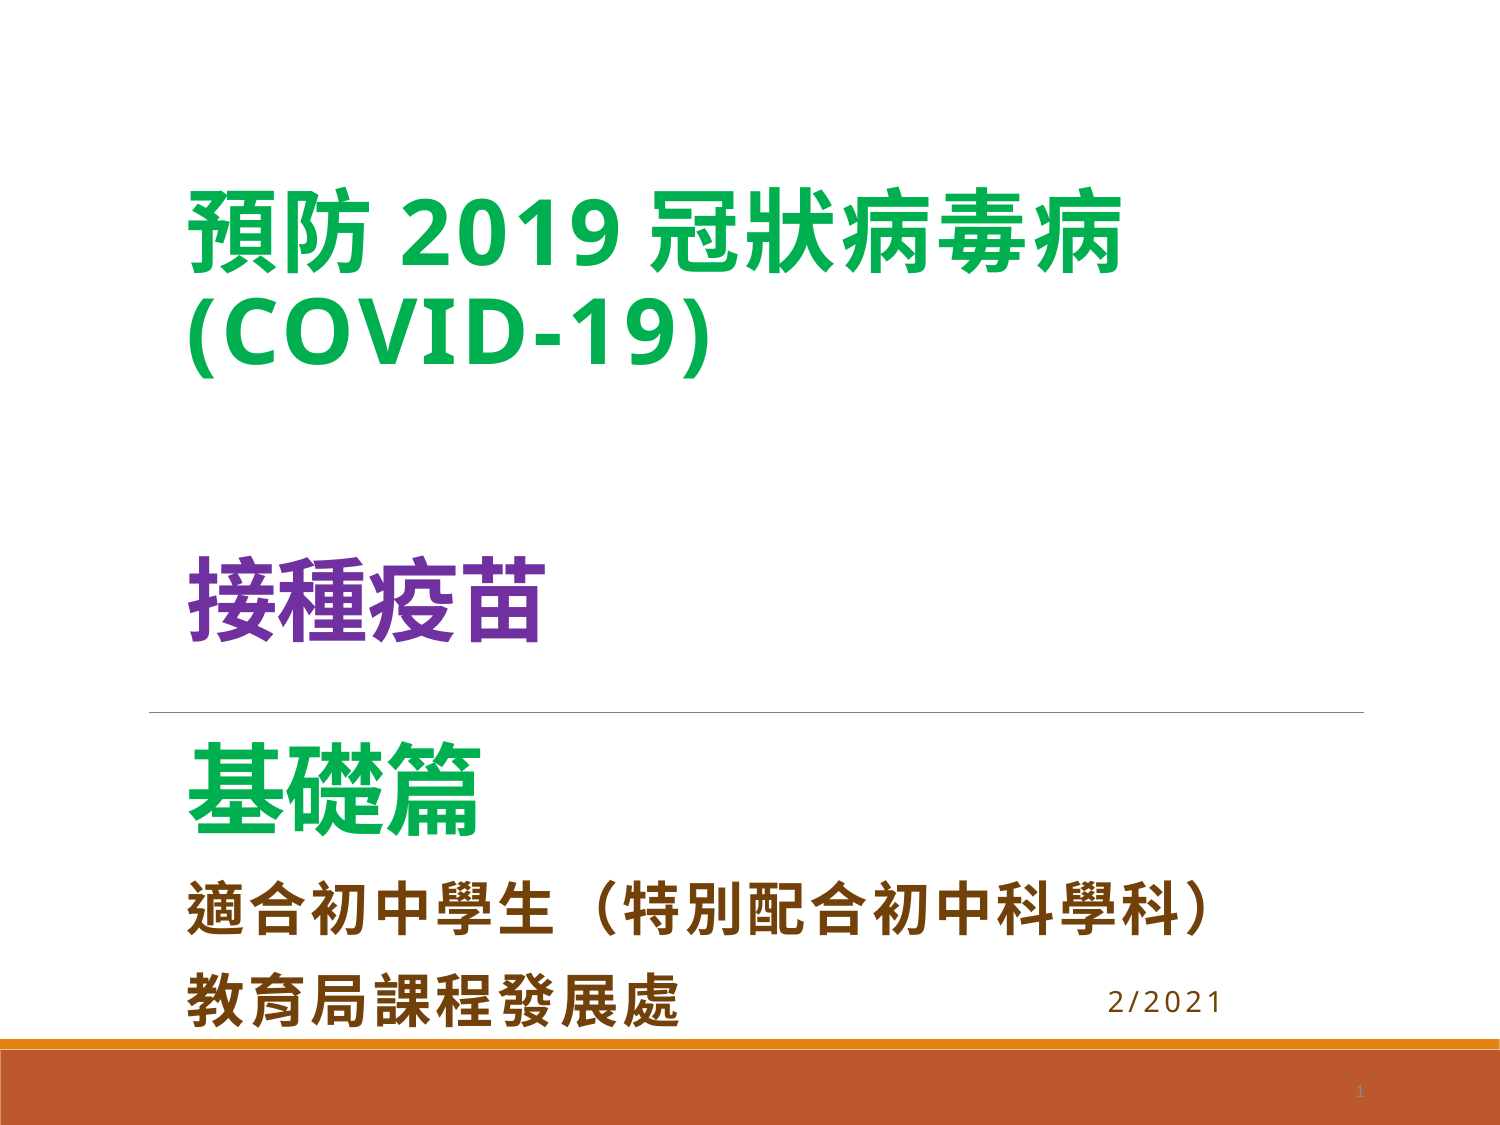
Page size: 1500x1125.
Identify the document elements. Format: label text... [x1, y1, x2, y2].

subtitle 預防2019冠狀病毒病 (COVID-19) [171, 179, 1385, 404]
text_box 2/2021 [1092, 954, 1270, 1052]
title 接種疫苗 基礎篇 [171, 457, 1458, 856]
text_box 適合初中學生（特別配合初中科學科） 教育局課程發展處 [171, 836, 1384, 1080]
slide_number 1 [1218, 1080, 1380, 1120]
